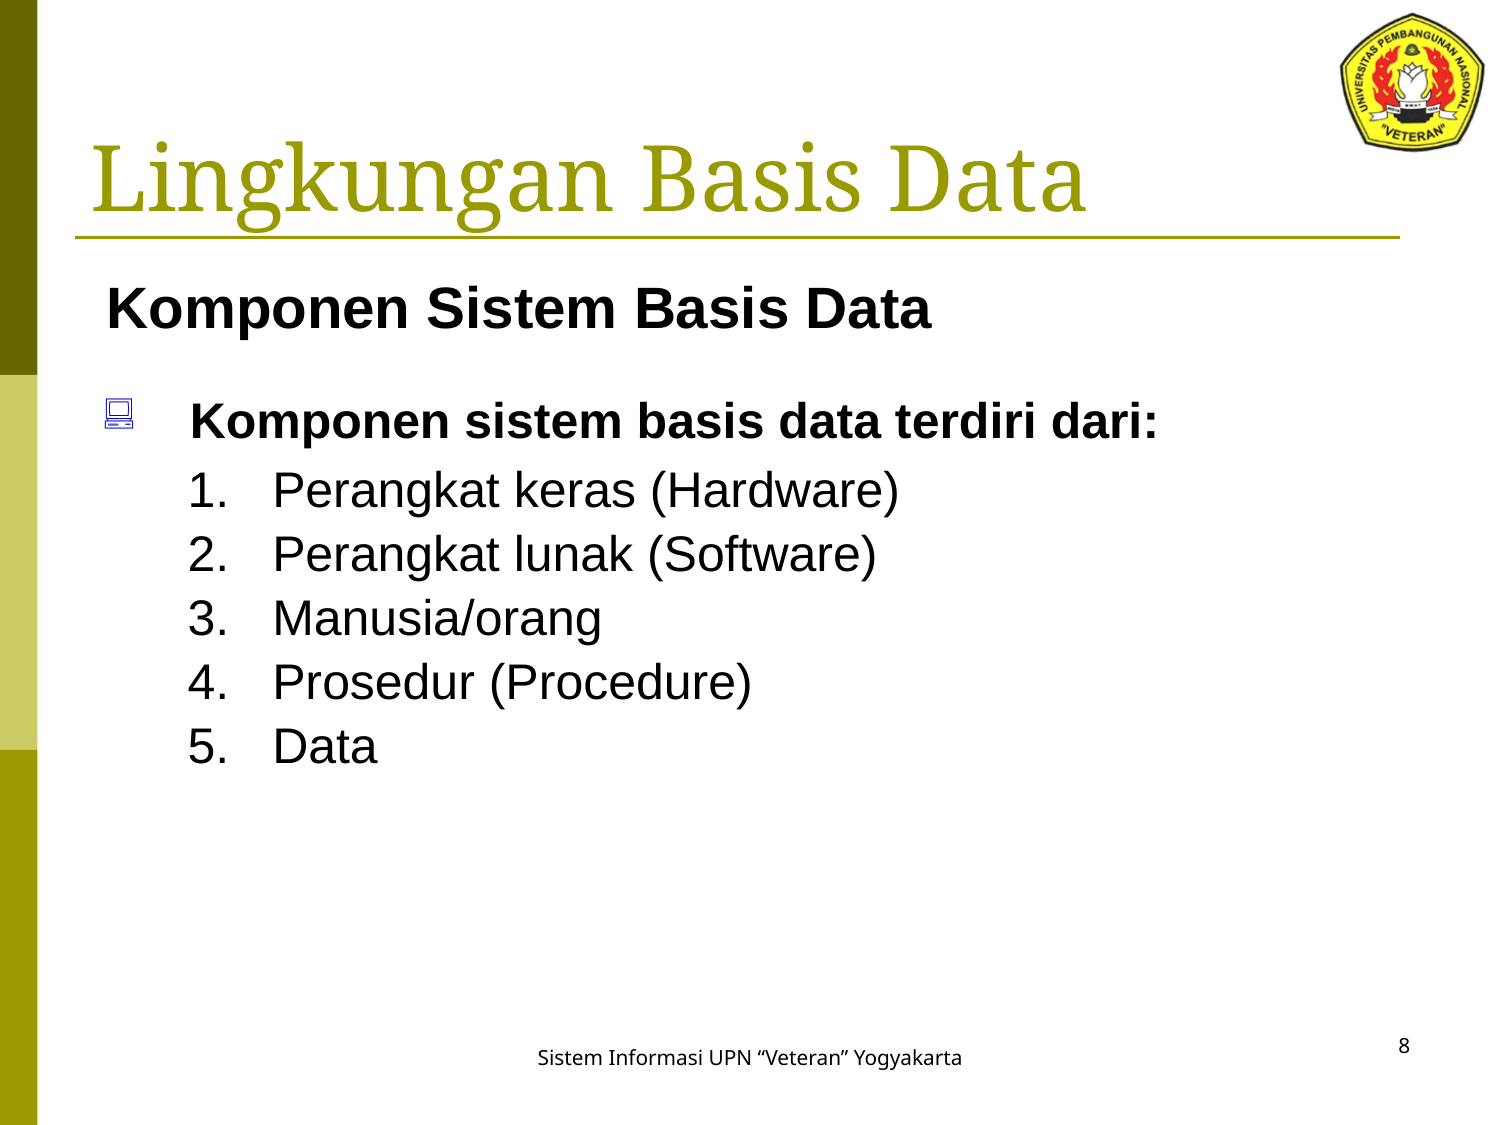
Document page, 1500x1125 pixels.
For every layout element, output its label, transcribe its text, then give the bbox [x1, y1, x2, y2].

slide_number 8 [1074, 1024, 1426, 1101]
title Lingkungan Basis Data [74, 49, 1426, 238]
text_box Komponen Sistem Basis Data [92, 262, 1408, 348]
picture [1337, 11, 1488, 154]
text_box Komponen sistem basis data terdiri dari: Perangkat keras (Hardware) Perangkat lunak (Software) Manusia/orang Prosedur (Procedure) Data [87, 387, 1413, 1067]
